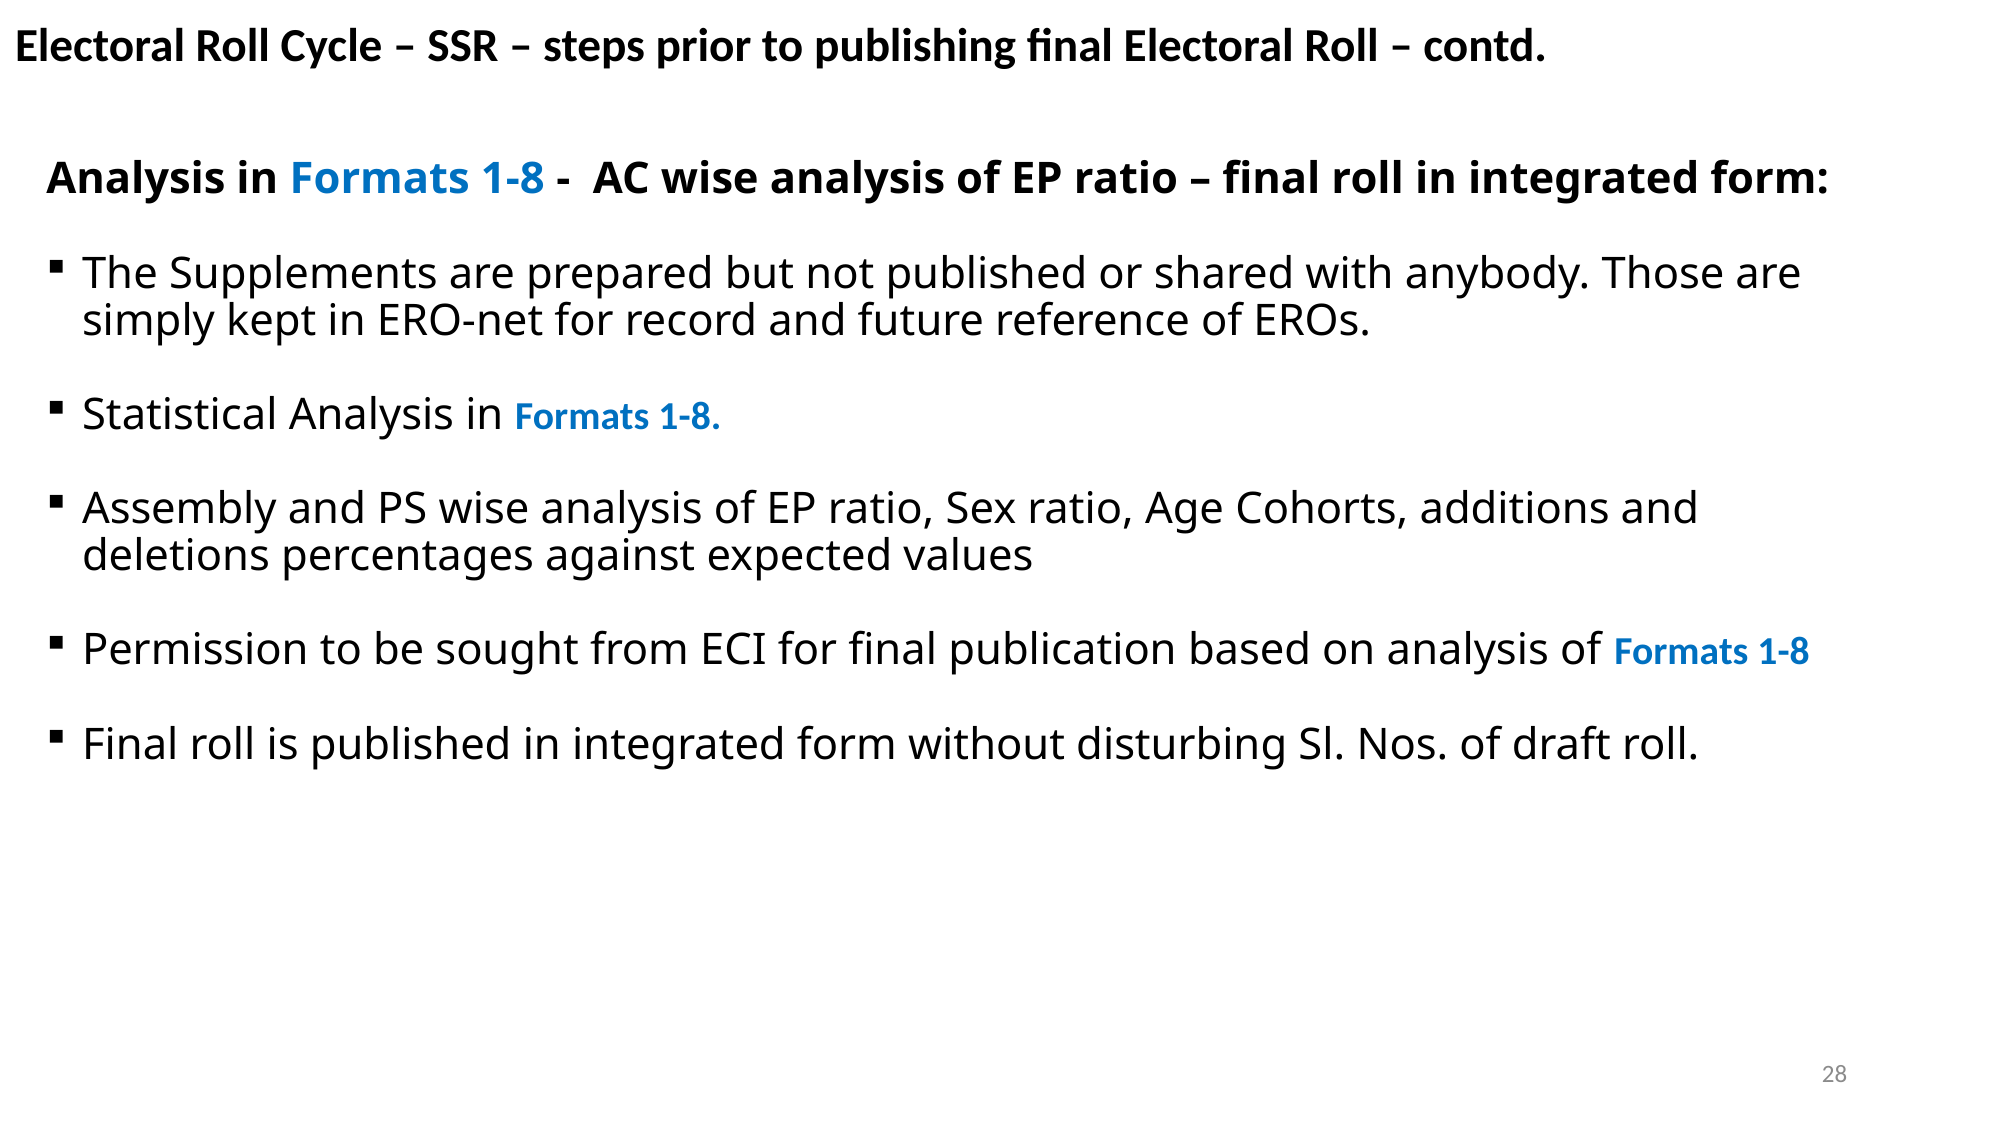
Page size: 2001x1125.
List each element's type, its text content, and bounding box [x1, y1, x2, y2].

slide_number 28 [1412, 1042, 1863, 1103]
title Electoral Roll Cycle – SSR – steps prior to publishing final Electoral Roll – contd. [0, 12, 2000, 80]
list Analysis in Formats 1-8 - AC wise analysis of EP ratio – final roll in integrated form: The Supplements are prepared but not published or shared with anybody. Those are simply kept in ERO-net for record and future reference of EROs. Statistical Analysis in Formats 1-8. Assembly and PS wise analysis of EP ratio, Sex ratio, Age Cohorts, additions and deletions percentages against expected values Permission to be sought from ECI for final publication based on analysis of Formats 1-8 Final roll is published in integrated form without disturbing Sl. Nos. of draft roll. [31, 149, 1907, 784]
